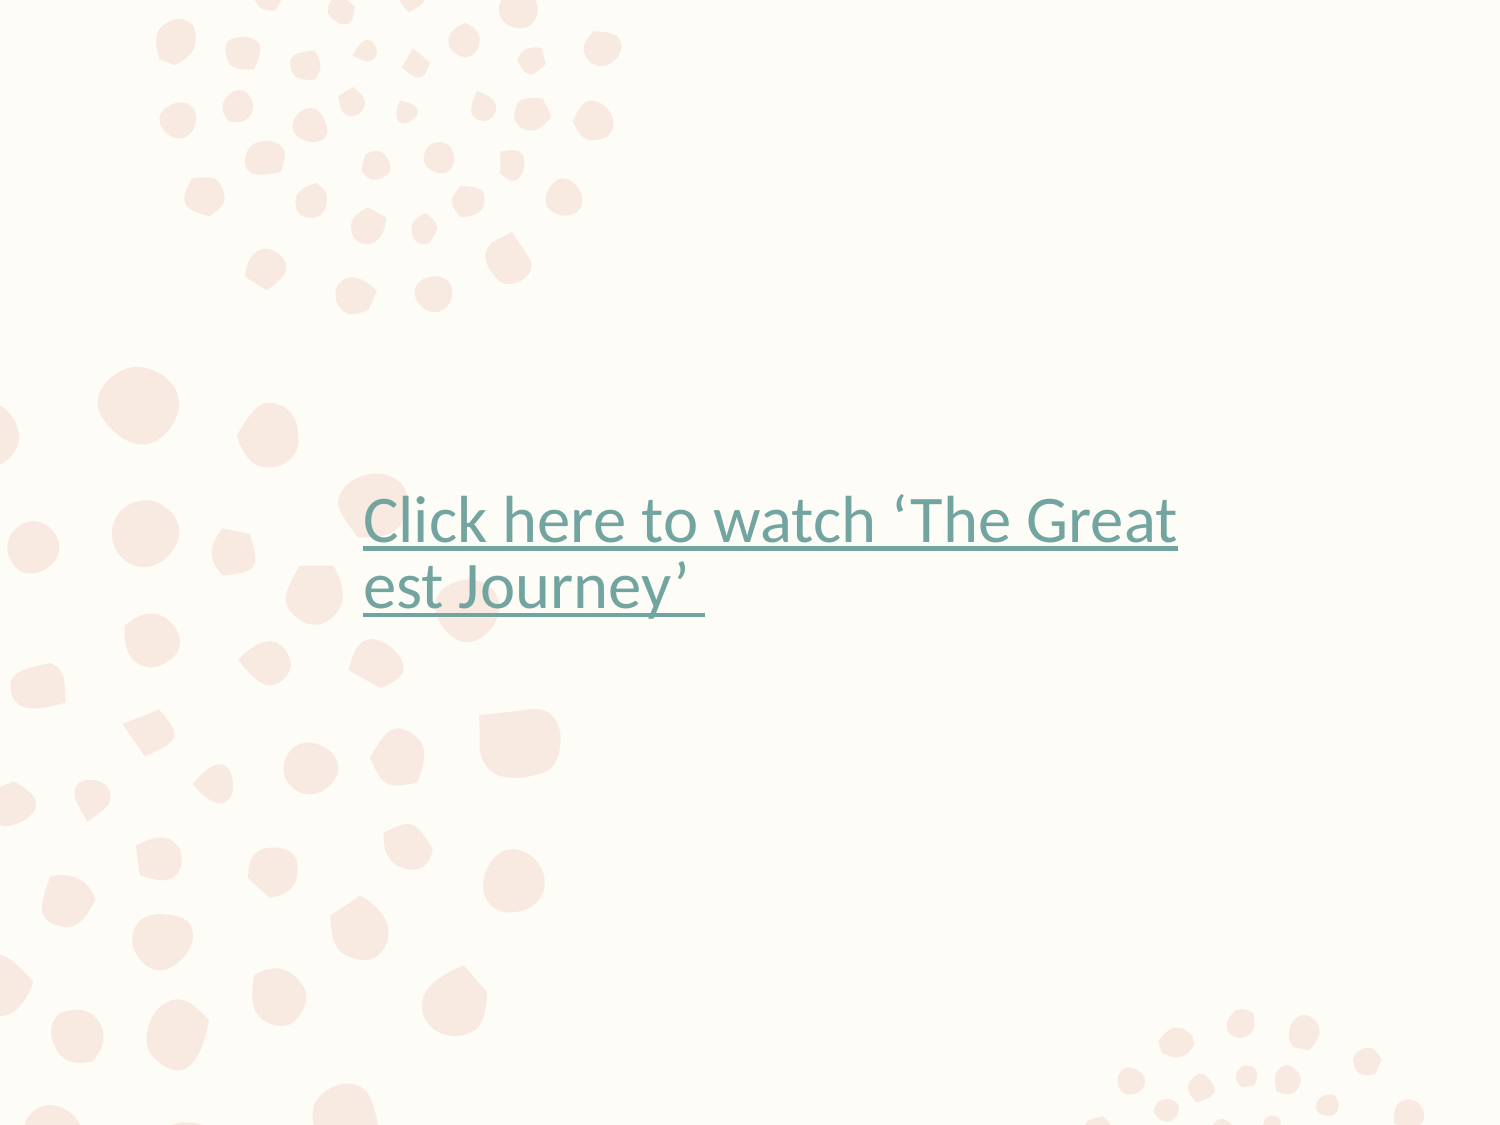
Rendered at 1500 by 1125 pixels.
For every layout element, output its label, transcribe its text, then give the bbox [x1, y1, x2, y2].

text_box Click here to watch ‘The Greatest Journey’ [348, 467, 1199, 563]
